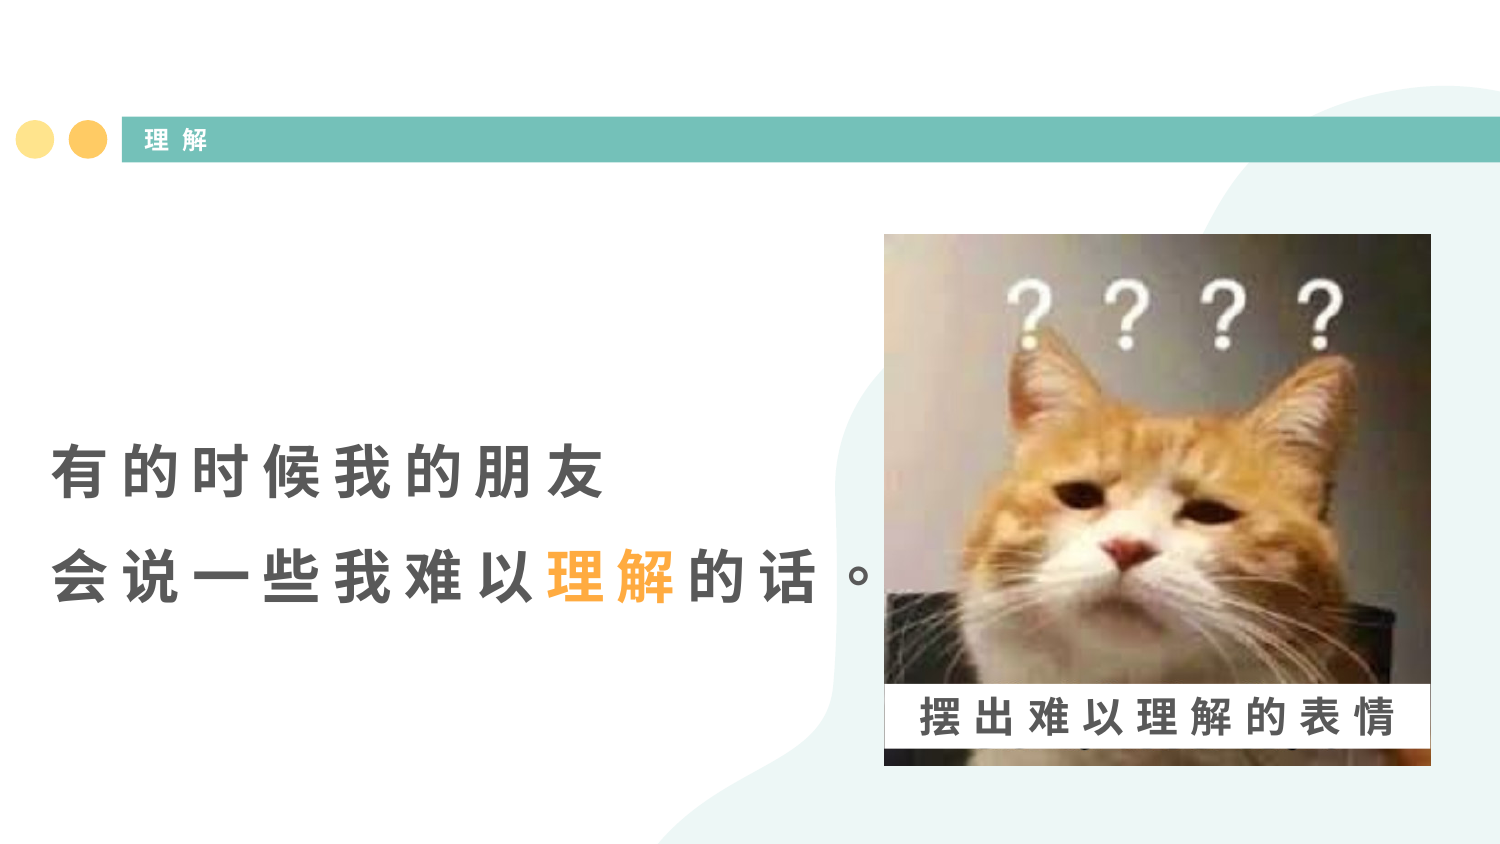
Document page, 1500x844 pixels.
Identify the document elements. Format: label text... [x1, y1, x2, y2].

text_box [884, 234, 1431, 767]
text_box 有的时候我的朋友 会说一些我难以理解的话。 [35, 392, 879, 618]
title 理解 [129, 118, 952, 170]
